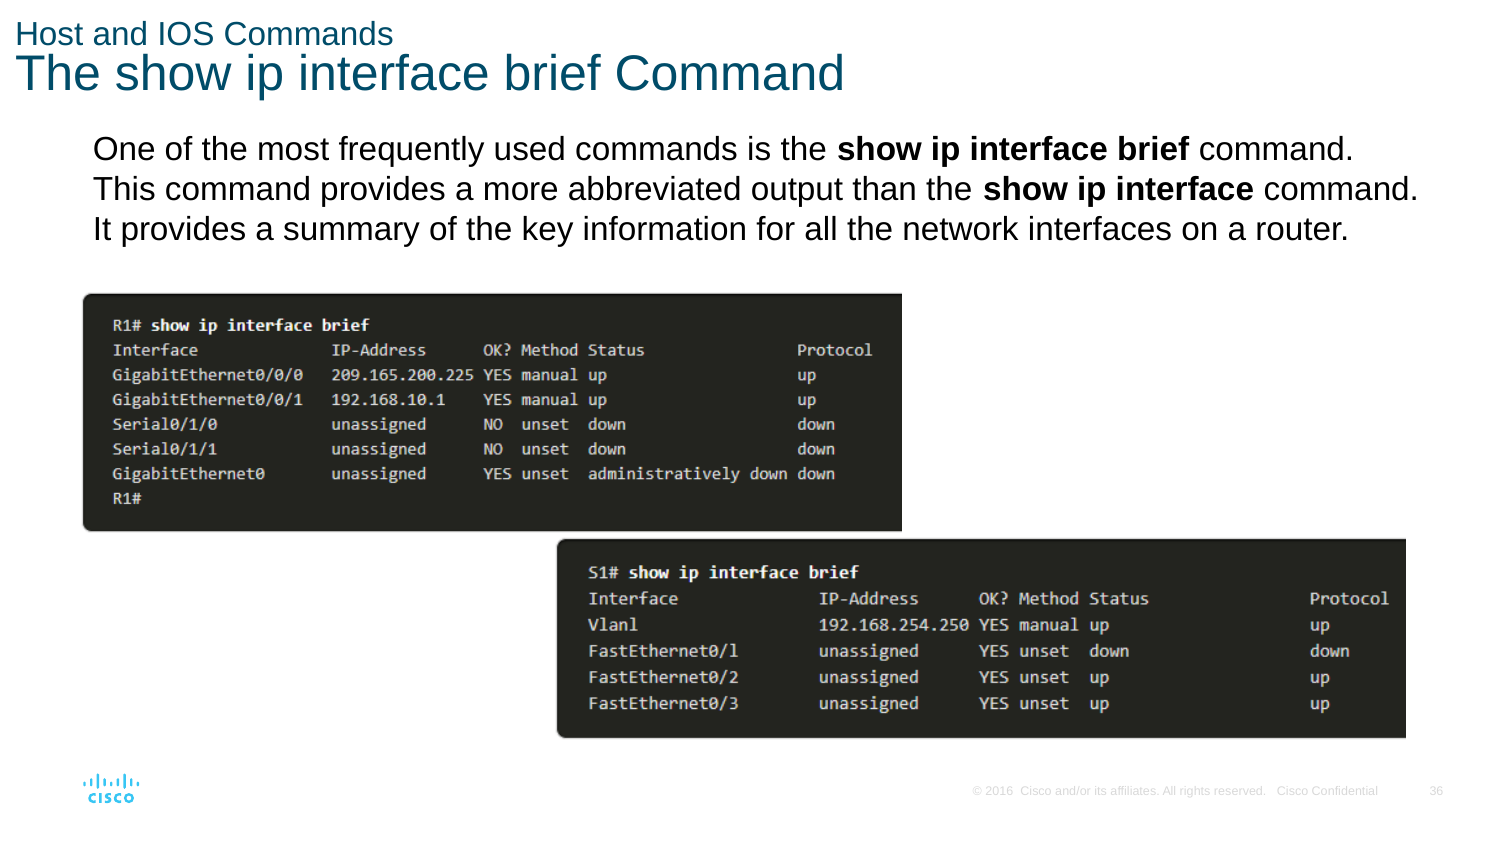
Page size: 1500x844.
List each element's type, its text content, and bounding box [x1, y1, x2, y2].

list One of the most frequently used commands is the show ip interface brief command. This command provides a more abbreviated output than the show ip interface command. It provides a summary of the key information for all the network interfaces on a router. [77, 120, 1437, 290]
picture [77, 288, 1407, 742]
title Host and IOS Commands The show ip interface brief Command [0, 0, 1369, 121]
